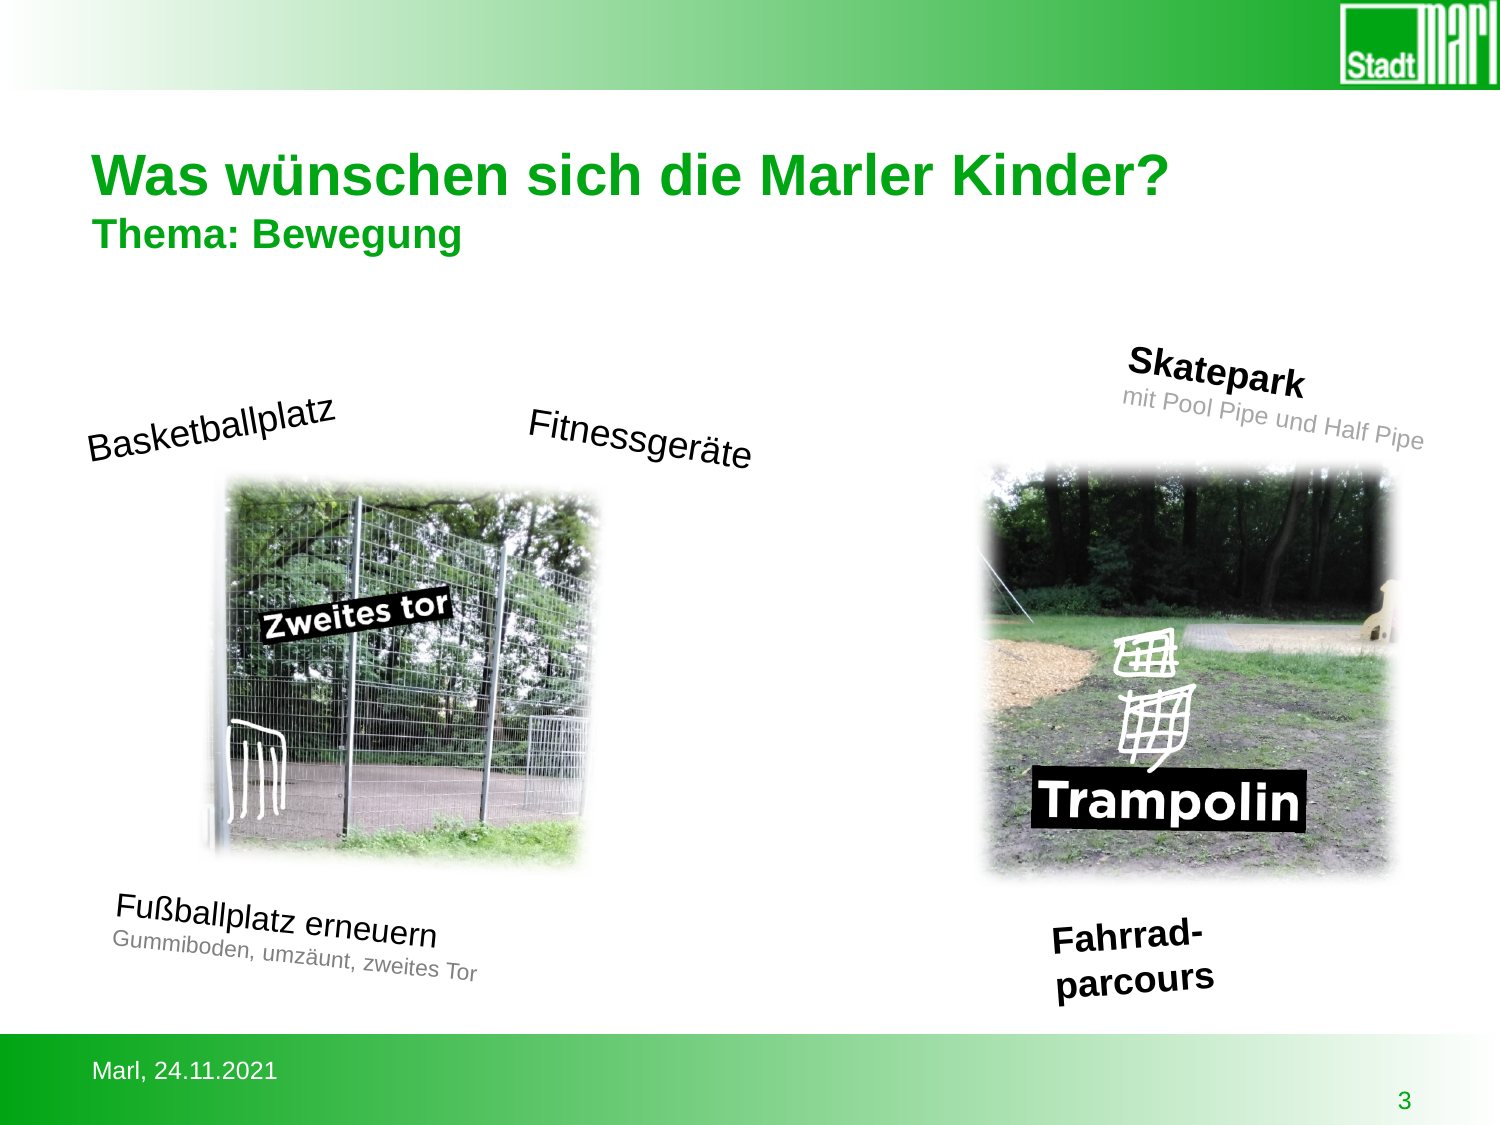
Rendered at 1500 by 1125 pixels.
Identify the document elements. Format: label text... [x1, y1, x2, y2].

picture [204, 474, 601, 871]
picture [973, 457, 1404, 889]
text_box Basketballplatz [67, 372, 355, 481]
picture [1340, 0, 1500, 86]
text_box Fahrrad- parcours [1034, 897, 1232, 1016]
text_box Skatepark mit Pool Pipe und Half Pipe [1105, 324, 1451, 465]
slide_number 3 [1076, 1046, 1427, 1125]
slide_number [76, 1046, 1046, 1125]
text_box Fußballplatz erneuern Gummiboden, umzäunt, zweites Tor [95, 874, 499, 996]
title Was wünschen sich die Marler Kinder? Thema: Bewegung [76, 101, 1427, 292]
text_box Fitnessgeräte [509, 387, 773, 488]
